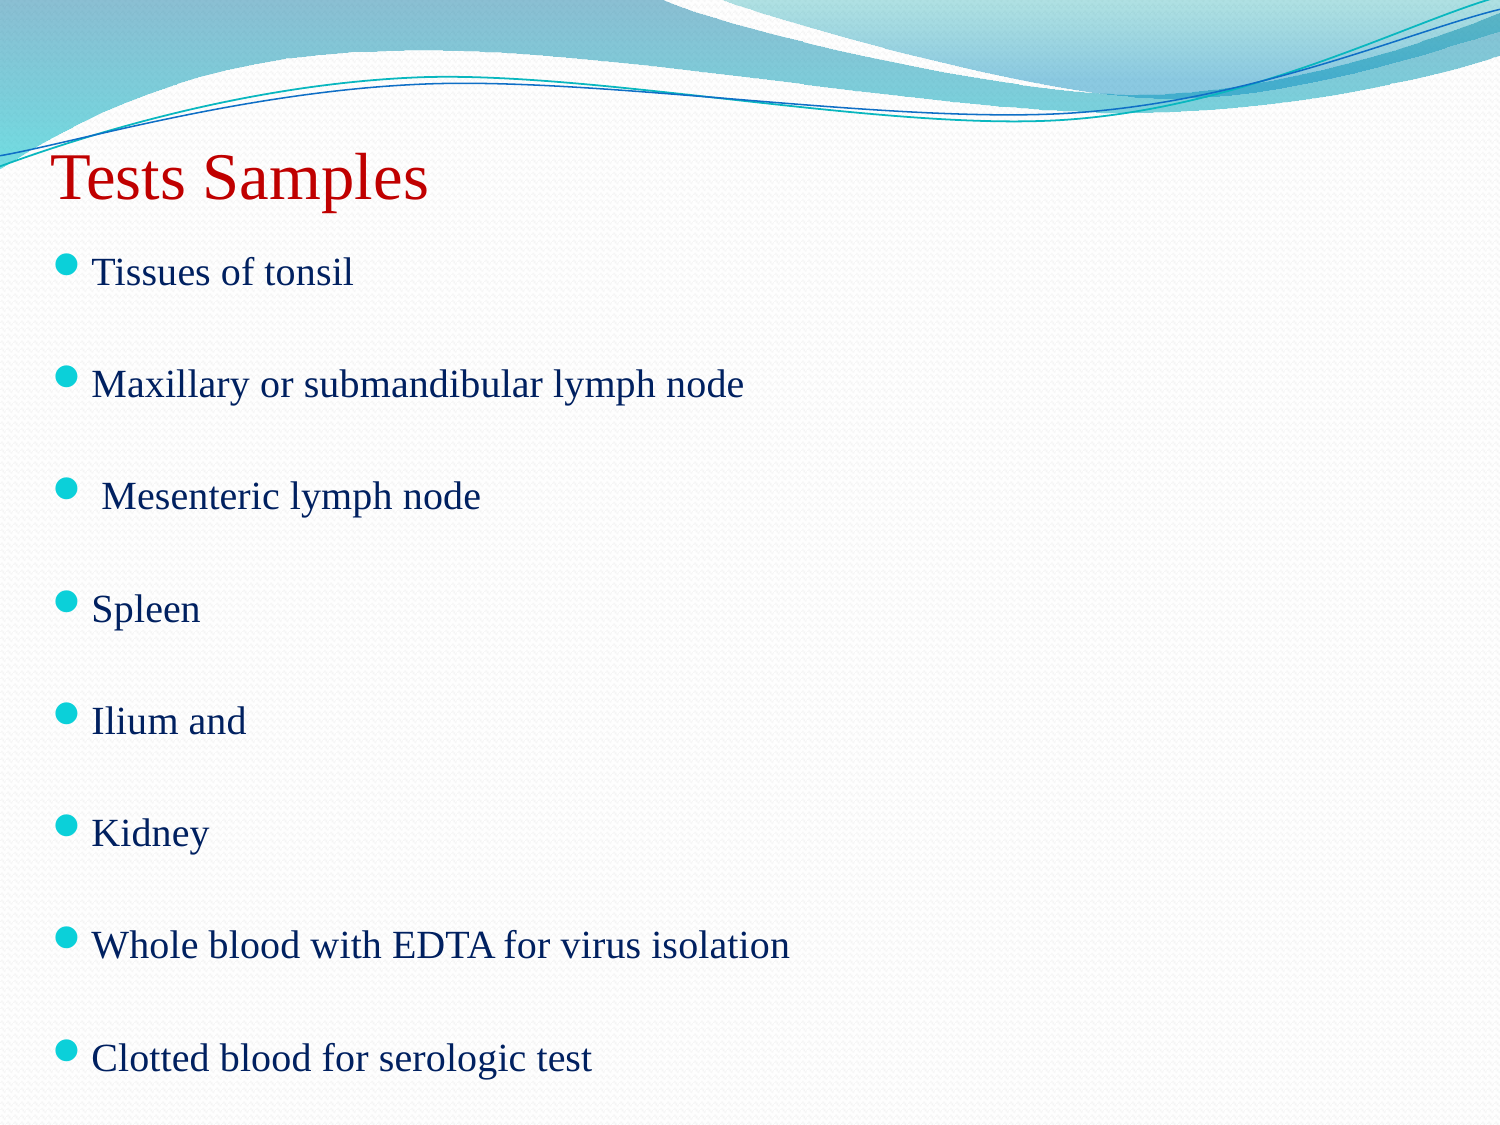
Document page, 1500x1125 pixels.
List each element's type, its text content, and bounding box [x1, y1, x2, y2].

list Tissues of tonsil Maxillary or submandibular lymph node Mesenteric lymph node Spleen Ilium and Kidney Whole blood with EDTA for virus isolation Clotted blood for serologic test [37, 237, 1463, 1088]
title Tests Samples [50, 99, 1450, 213]
